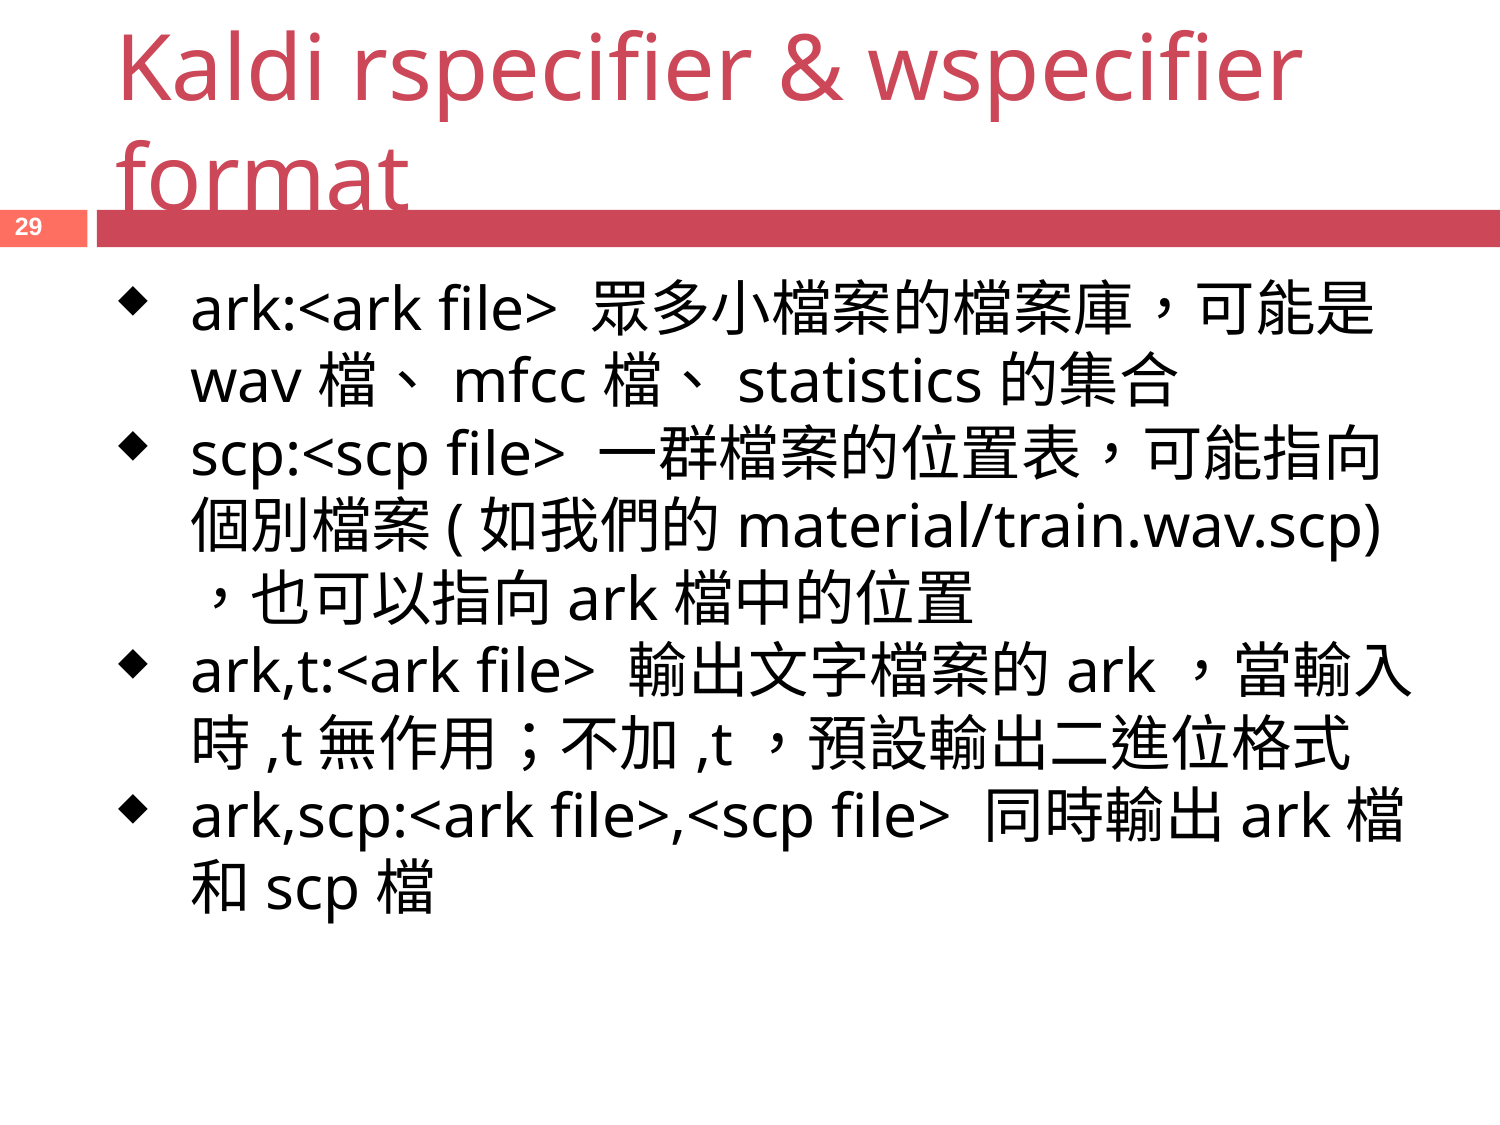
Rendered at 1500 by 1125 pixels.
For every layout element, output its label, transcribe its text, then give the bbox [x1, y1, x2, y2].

text_box Kaldi rspecifier & wspecifier format [100, 37, 1438, 200]
text_box ark:<ark file> 眾多小檔案的檔案庫，可能是wav檔、mfcc檔、statistics的集合 scp:<scp file> 一群檔案的位置表，可能指向個別檔案(如我們的material/train.wav.scp)，也可以指向ark檔中的位置 ark,t:<ark file> 輸出文字檔案的ark，當輸入時,t無作用；不加,t，預設輸出二進位格式 ark,scp:<ark file>,<scp file> 同時輸出ark檔和scp檔 [100, 262, 1438, 1000]
text_box 29 [0, 208, 88, 249]
